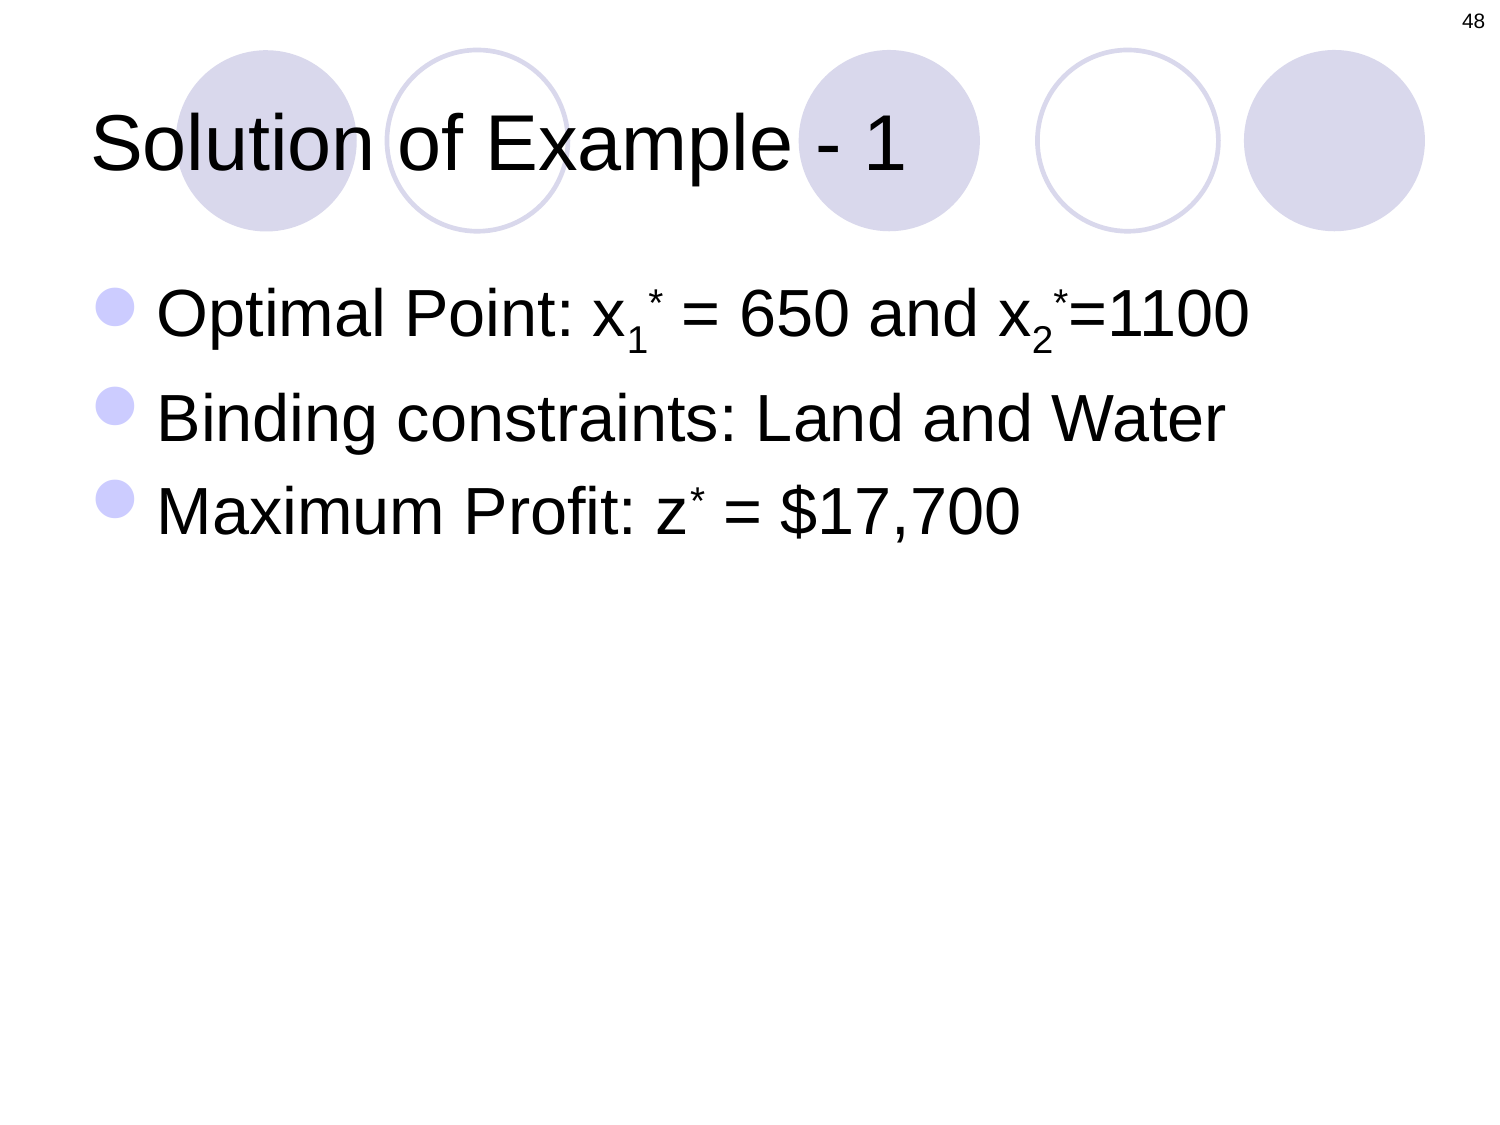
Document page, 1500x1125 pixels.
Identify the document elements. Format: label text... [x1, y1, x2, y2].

list Optimal Point: x1* = 650 and x2*=1100 Binding constraints: Land and Water Maximum Profit: z* = $17,700 [74, 262, 1426, 1006]
title Solution of Example - 1 [74, 44, 1426, 233]
slide_number 48 [1149, 0, 1500, 76]
